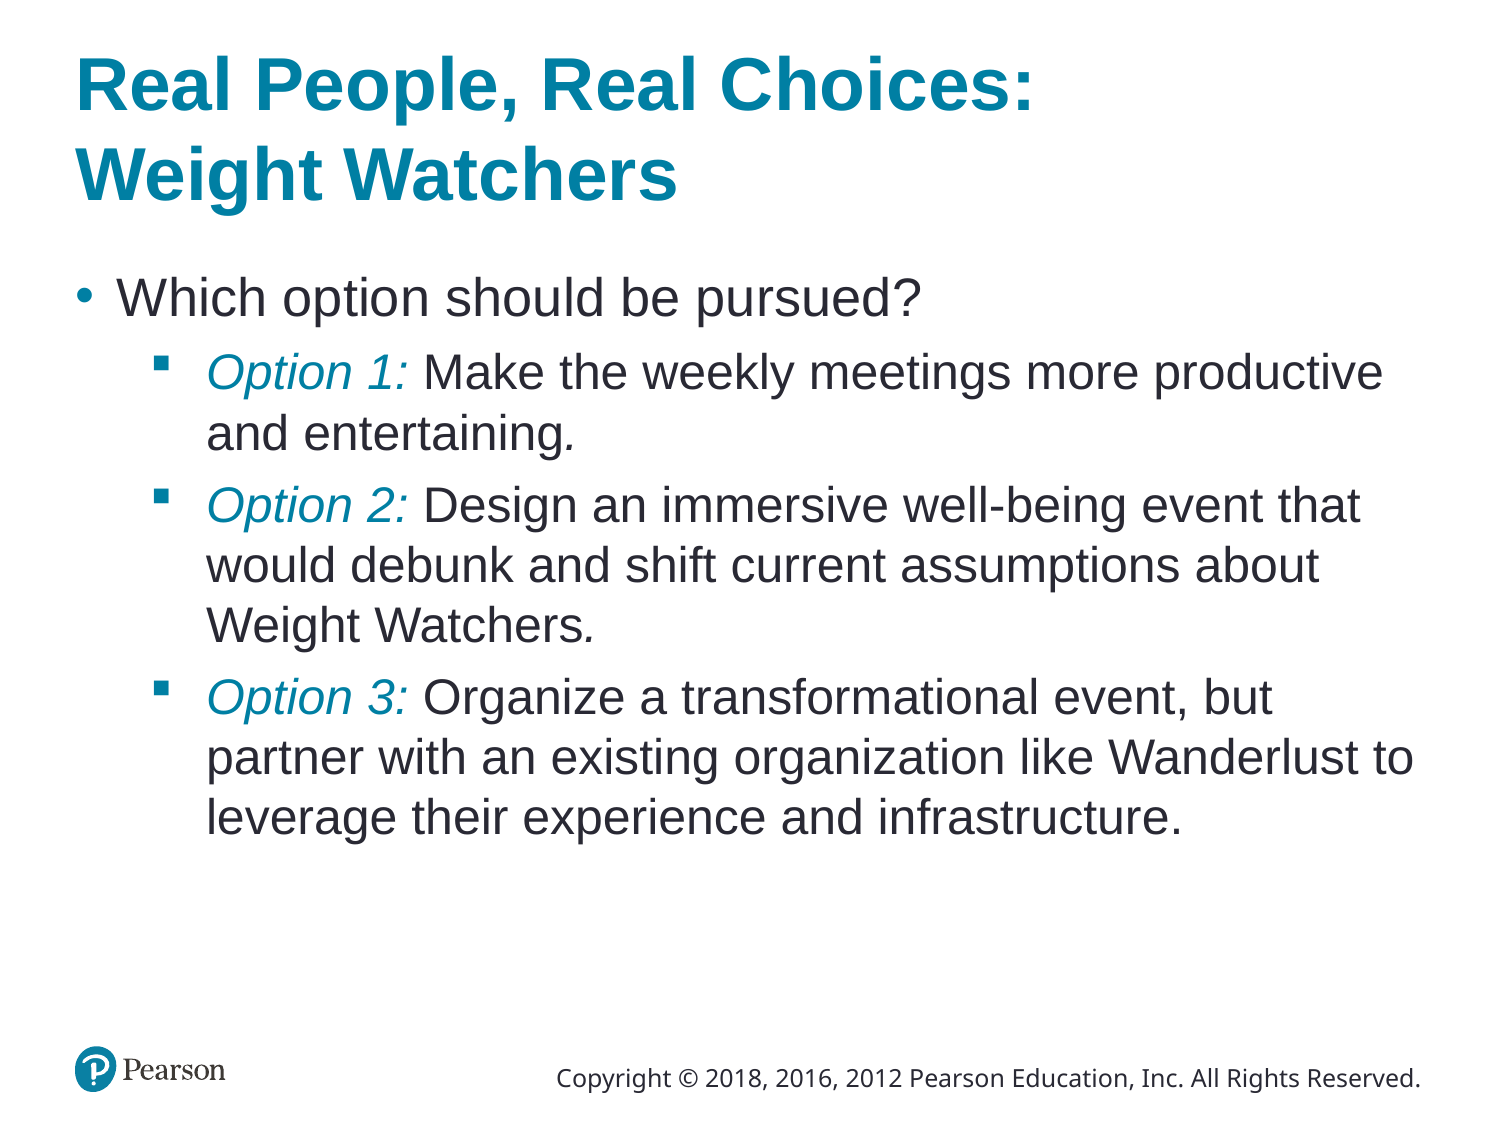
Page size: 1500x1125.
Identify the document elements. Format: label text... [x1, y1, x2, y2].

list Which option should be pursued? Option 1: Make the weekly meetings more productive and entertaining. Option 2: Design an immersive well-being event that would debunk and shift current assumptions about Weight Watchers. Option 3: Organize a transformational event, but partner with an existing organization like Wanderlust to leverage their experience and infrastructure. [75, 262, 1438, 988]
title Real People, Real Choices: Weight Watchers [75, 35, 1425, 216]
